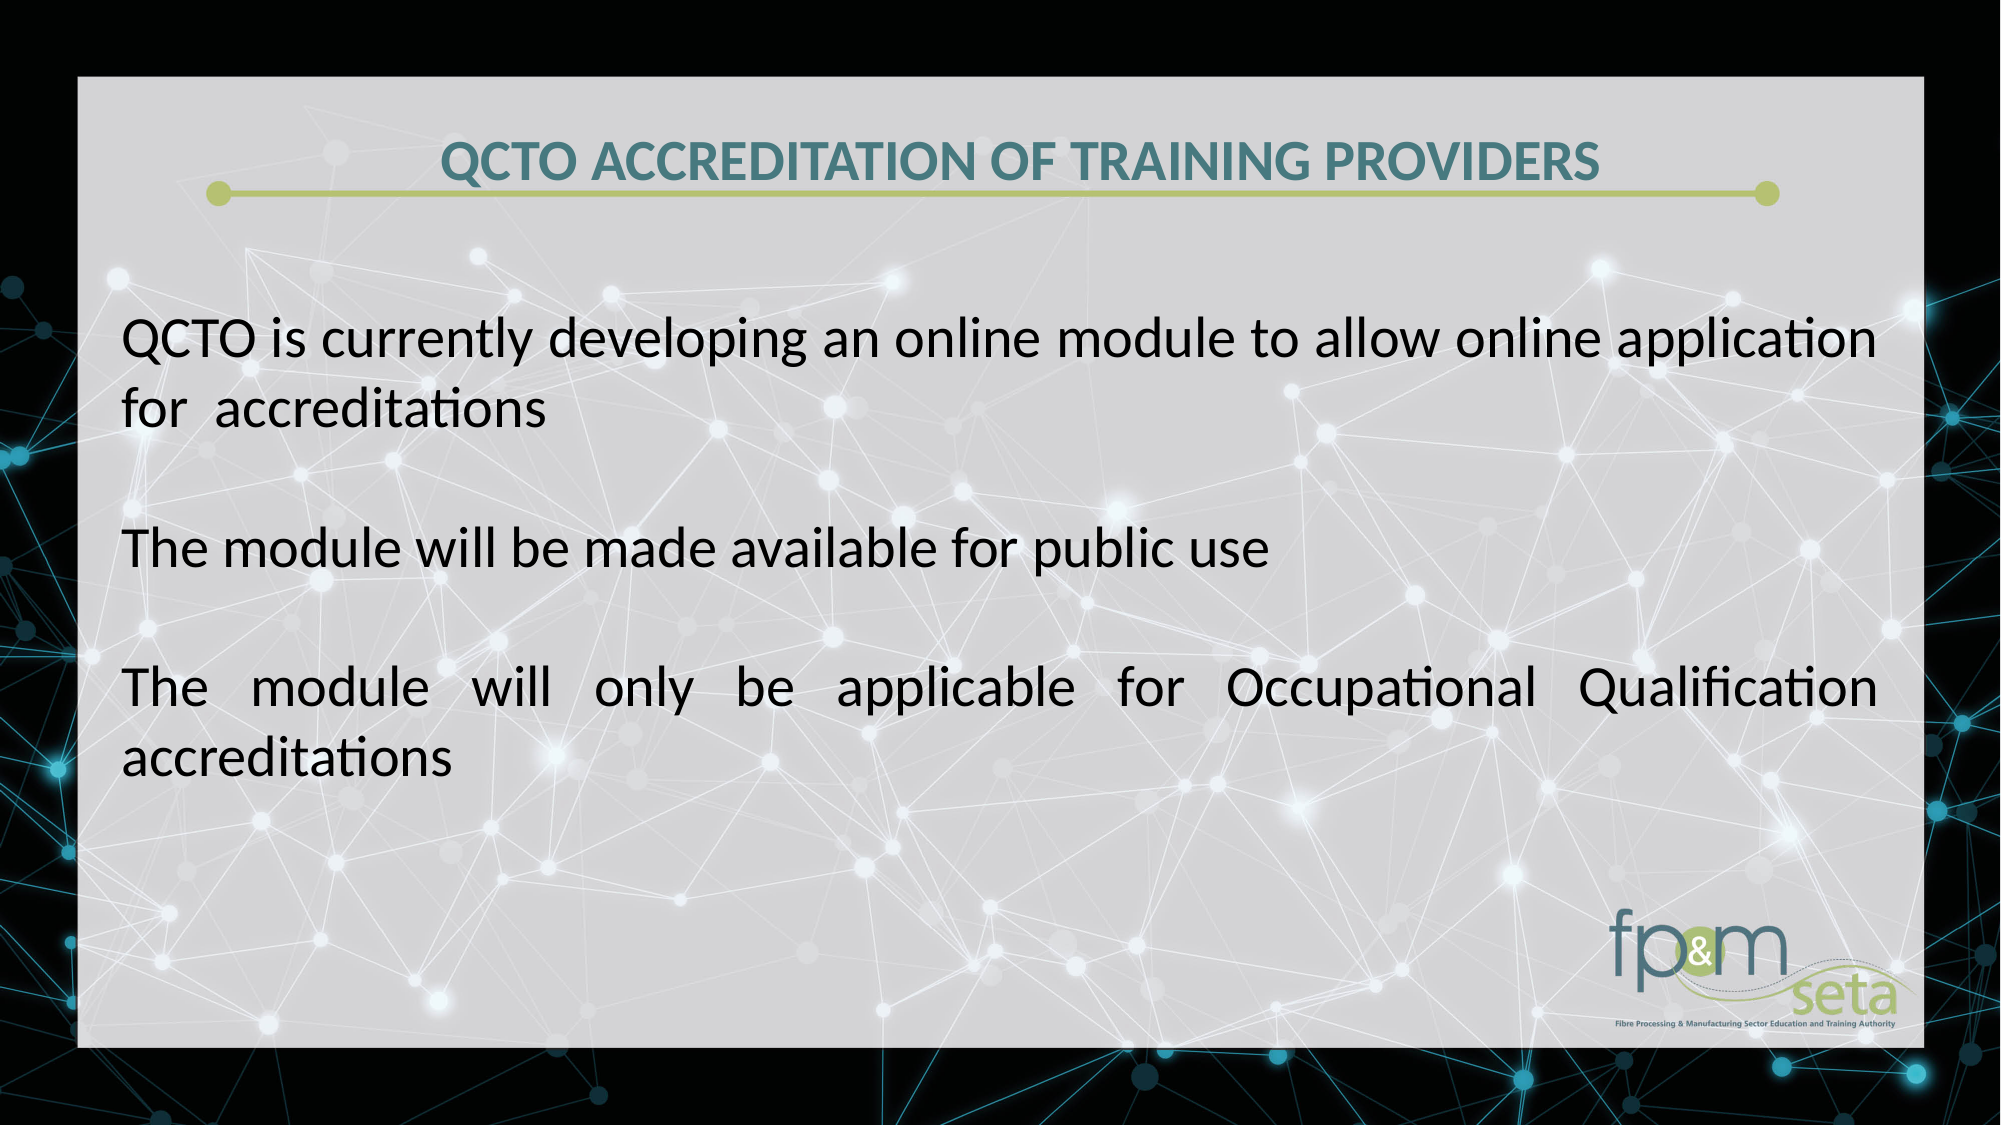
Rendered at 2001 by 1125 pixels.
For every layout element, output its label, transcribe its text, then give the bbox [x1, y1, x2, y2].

list QCTO is currently developing an online module to allow online application for accreditations The module will be made available for public use The module will only be applicable for Occupational Qualification accreditations [106, 233, 1894, 962]
title QCTO ACCREDITATION OF TRAINING PROVIDERS [75, 81, 1925, 284]
picture [0, 0, 2001, 1125]
